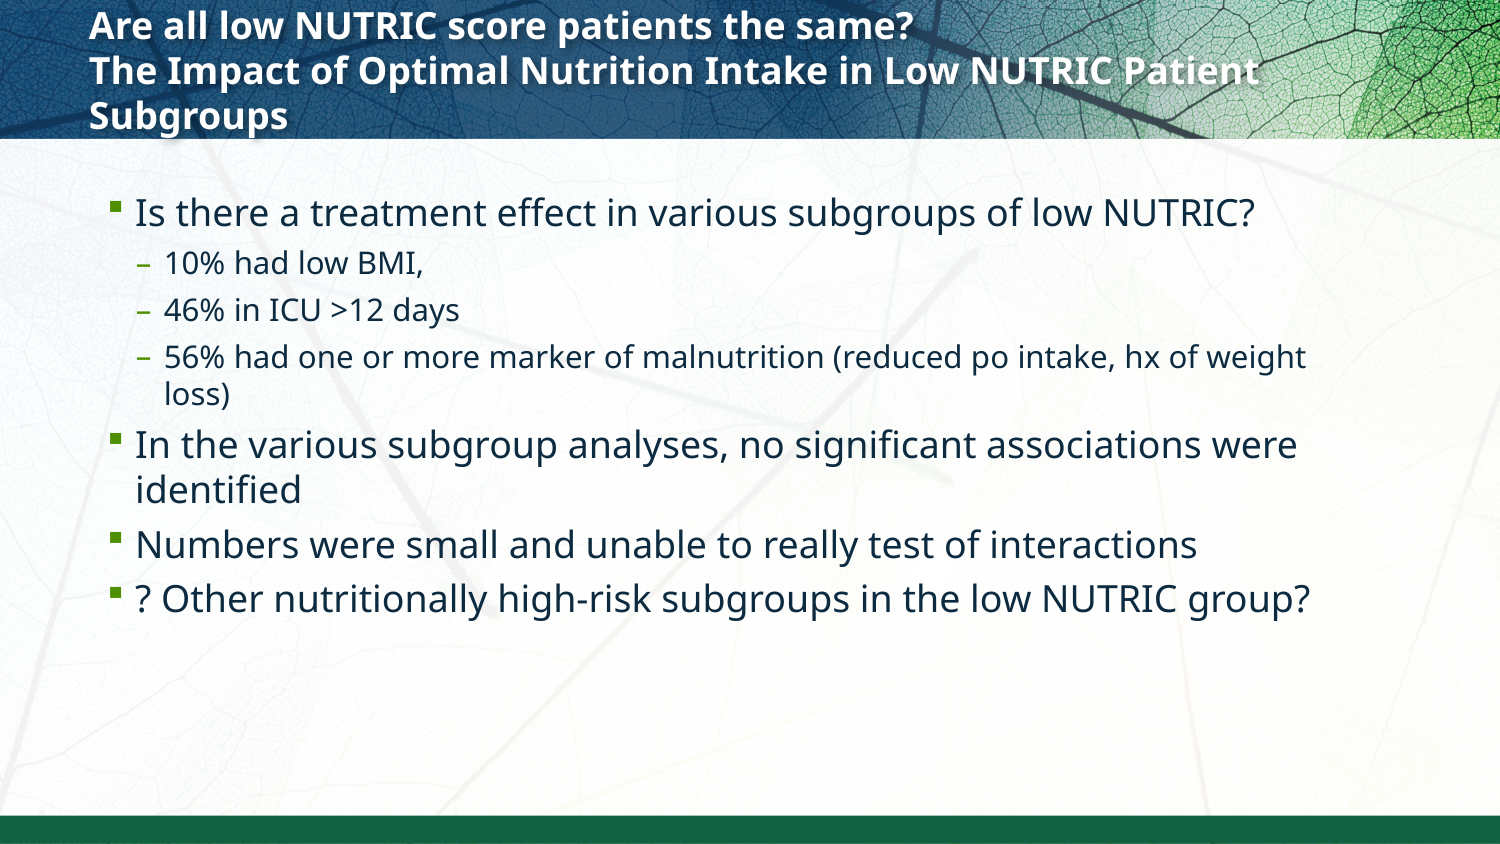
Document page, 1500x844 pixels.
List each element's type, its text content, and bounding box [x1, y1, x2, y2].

title Are all low NUTRIC score patients the same? The Impact of Optimal Nutrition Intake in Low NUTRIC Patient Subgroups [73, 0, 1449, 139]
list Is there a treatment effect in various subgroups of low NUTRIC? 10% had low BMI, 46% in ICU >12 days 56% had one or more marker of malnutrition (reduced po intake, hx of weight loss) In the various subgroup analyses, no significant associations were identified Numbers were small and unable to really test of interactions ? Other nutritionally high-risk subgroups in the low NUTRIC group? [92, 181, 1368, 688]
picture [1449, 0, 1500, 138]
